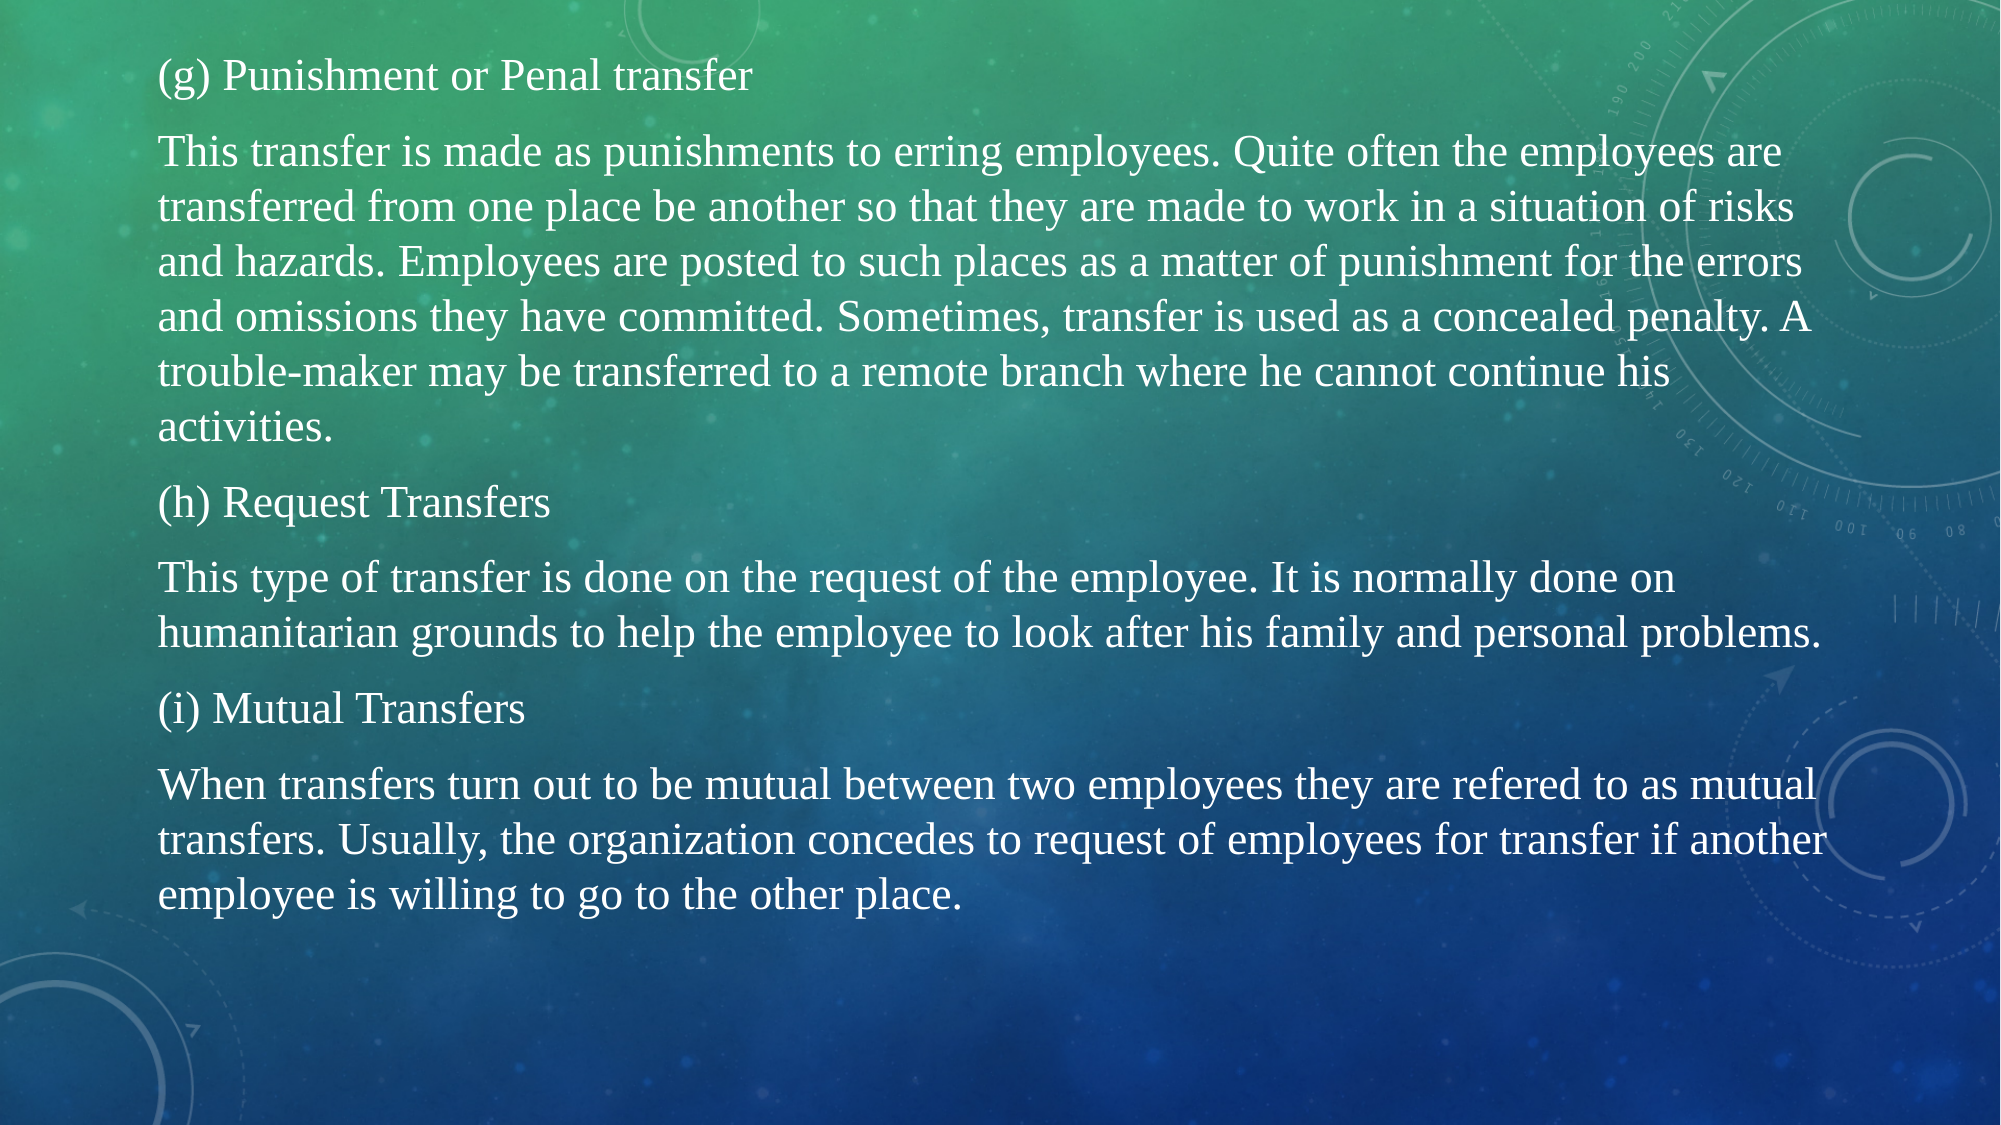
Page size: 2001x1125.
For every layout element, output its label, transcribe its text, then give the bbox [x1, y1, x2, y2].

list (g) Punishment or Penal transfer This transfer is made as punishments to erring employees. Quite often the employees are transferred from one place be another so that they are made to work in a situation of risks and hazards. Employees are posted to such places as a matter of punishment for the errors and omissions they have committed. Sometimes, transfer is used as a concealed penalty. A trouble-maker may be transferred to a remote branch where he cannot continue his activities. (h) Request Transfers This type of transfer is done on the request of the employee. It is normally done on humanitarian grounds to help the employee to look after his family and personal problems. (i) Mutual Transfers When transfers turn out to be mutual between two employees they are refered to as mutual transfers. Usually, the organization concedes to request of employees for transfer if another employee is willing to go to the other place. [142, 0, 1858, 1037]
picture [0, 0, 2001, 1125]
